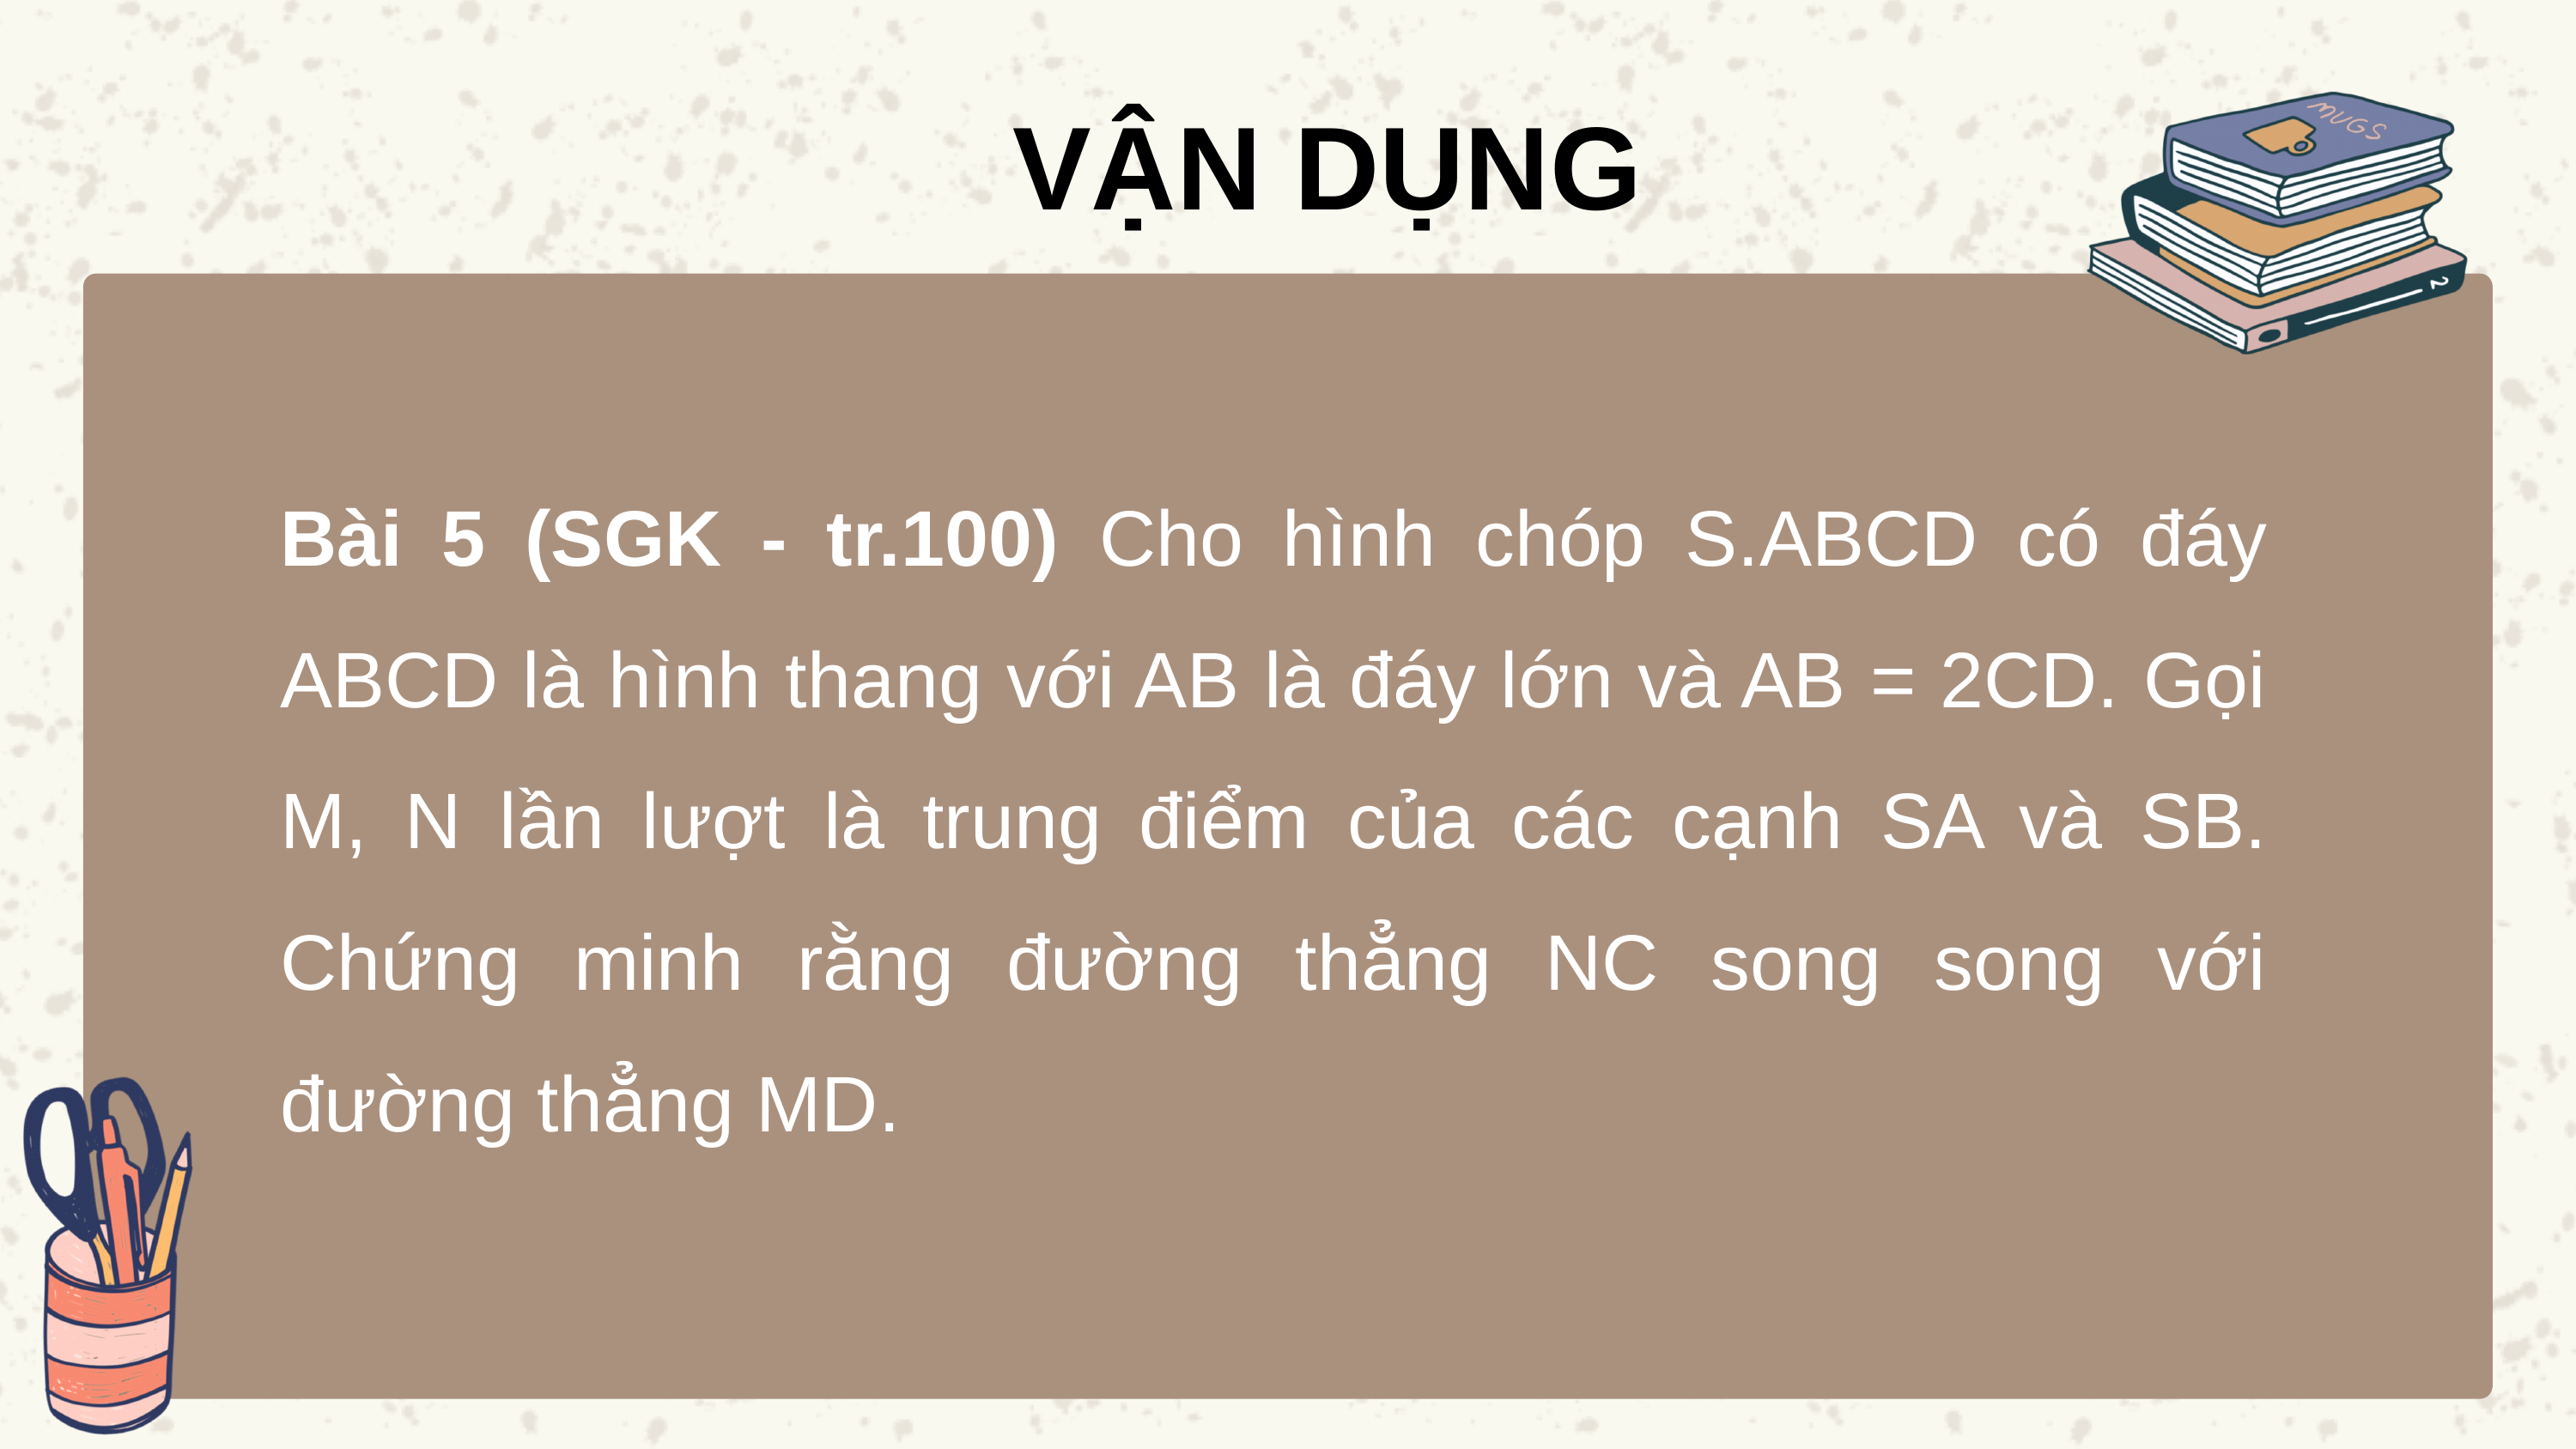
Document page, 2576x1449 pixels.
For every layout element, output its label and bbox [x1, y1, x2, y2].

text_box [82, 273, 2494, 1399]
picture [2085, 91, 2468, 355]
picture [0, 1060, 228, 1449]
text_box [0, 0, 2576, 1449]
